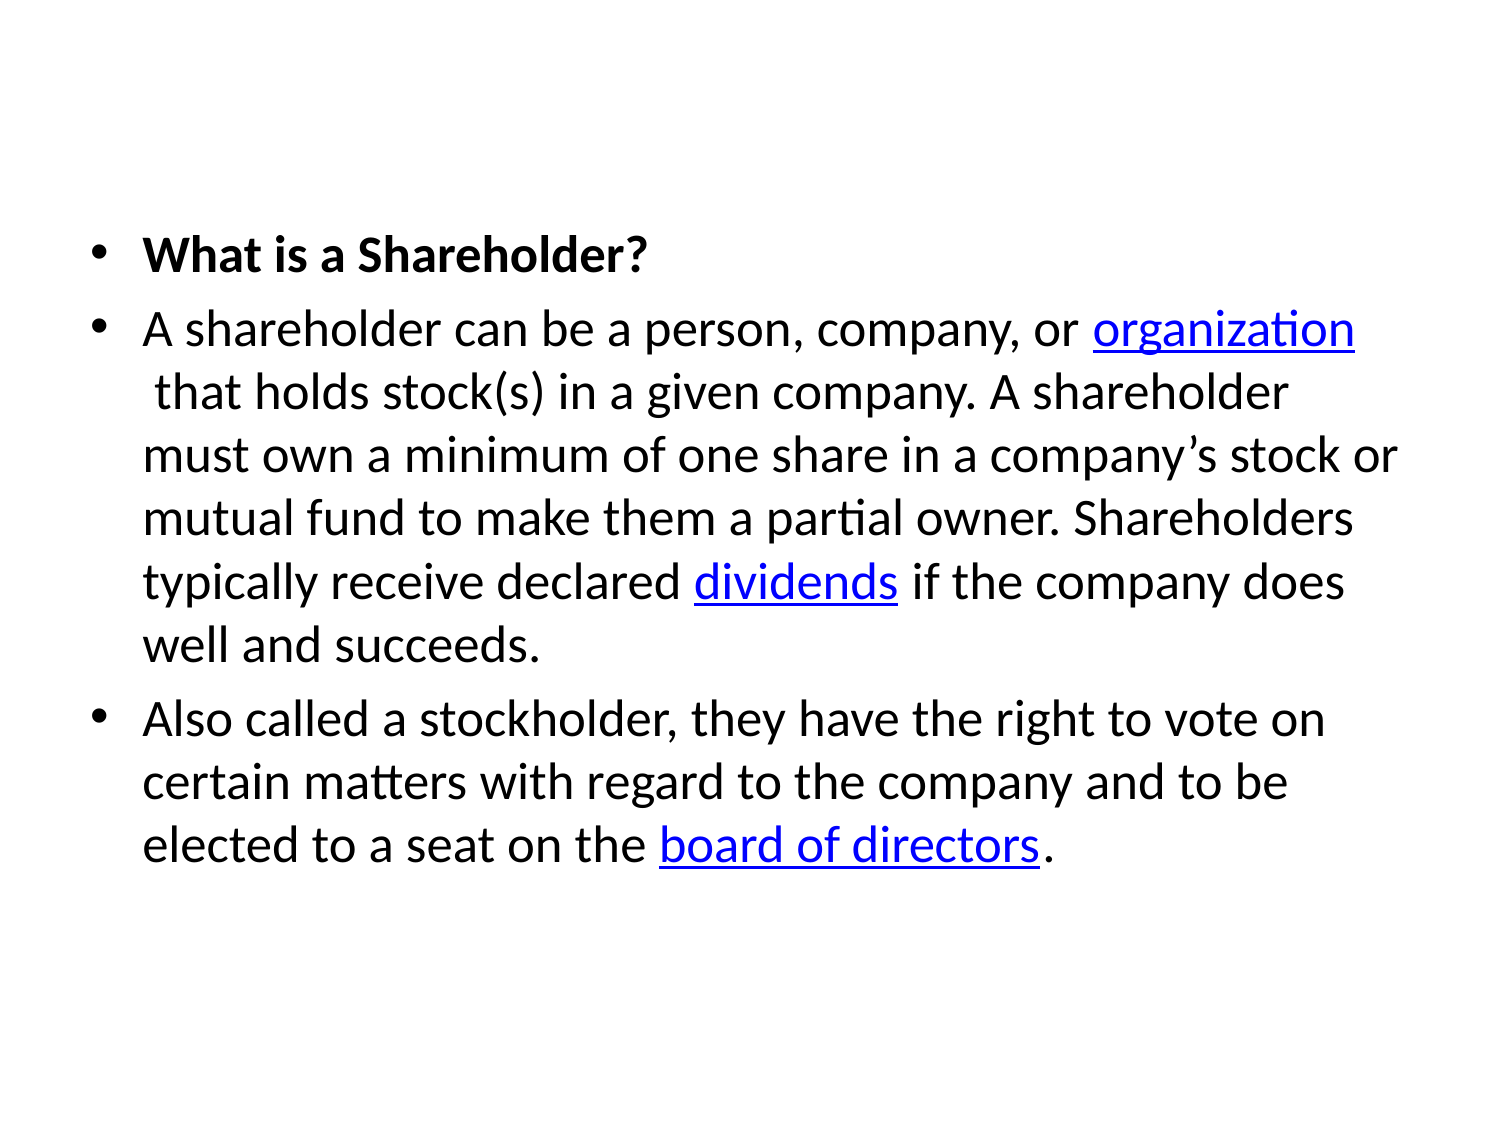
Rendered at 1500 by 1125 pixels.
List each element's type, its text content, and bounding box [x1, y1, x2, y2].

list What is a Shareholder? A shareholder can be a person, company, or organization that holds stock(s) in a given company. A shareholder must own a minimum of one share in a company’s stock or mutual fund to make them a partial owner. Shareholders typically receive declared dividends if the company does well and succeeds. Also called a stockholder, they have the right to vote on certain matters with regard to the company and to be elected to a seat on the board of directors. [75, 212, 1425, 955]
